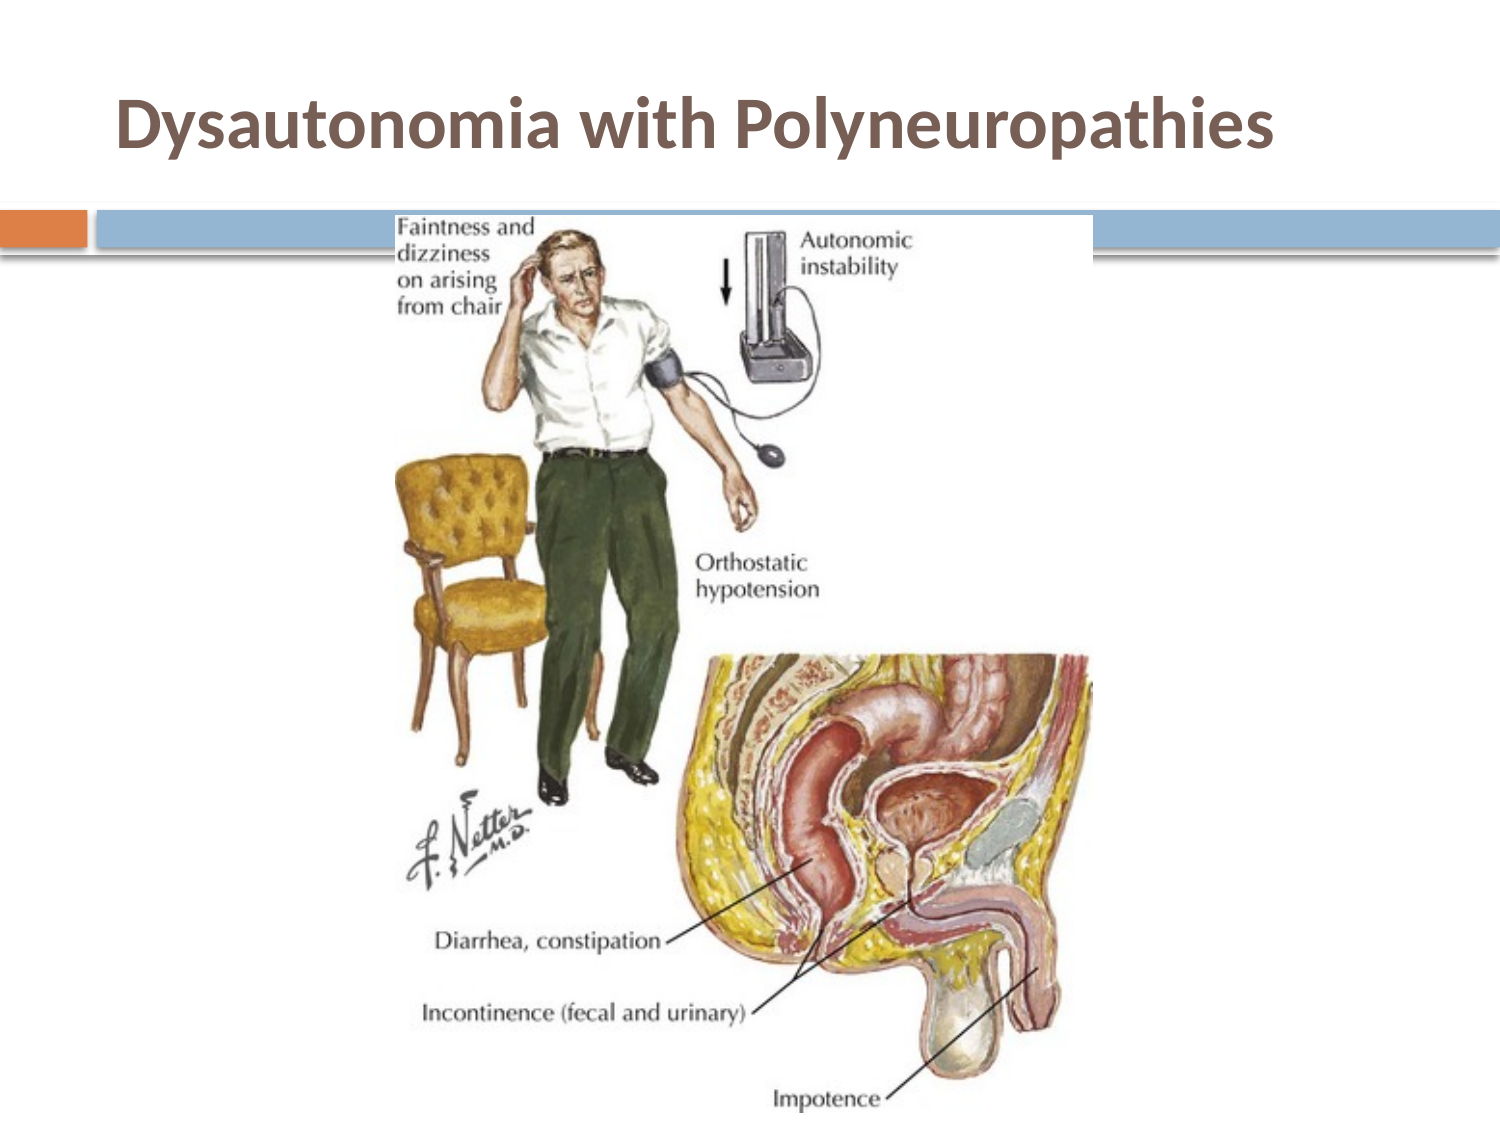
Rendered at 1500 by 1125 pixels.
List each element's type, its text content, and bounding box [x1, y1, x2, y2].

title Dysautonomia with Polyneuropathies [100, 37, 1438, 200]
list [395, 214, 1093, 1113]
